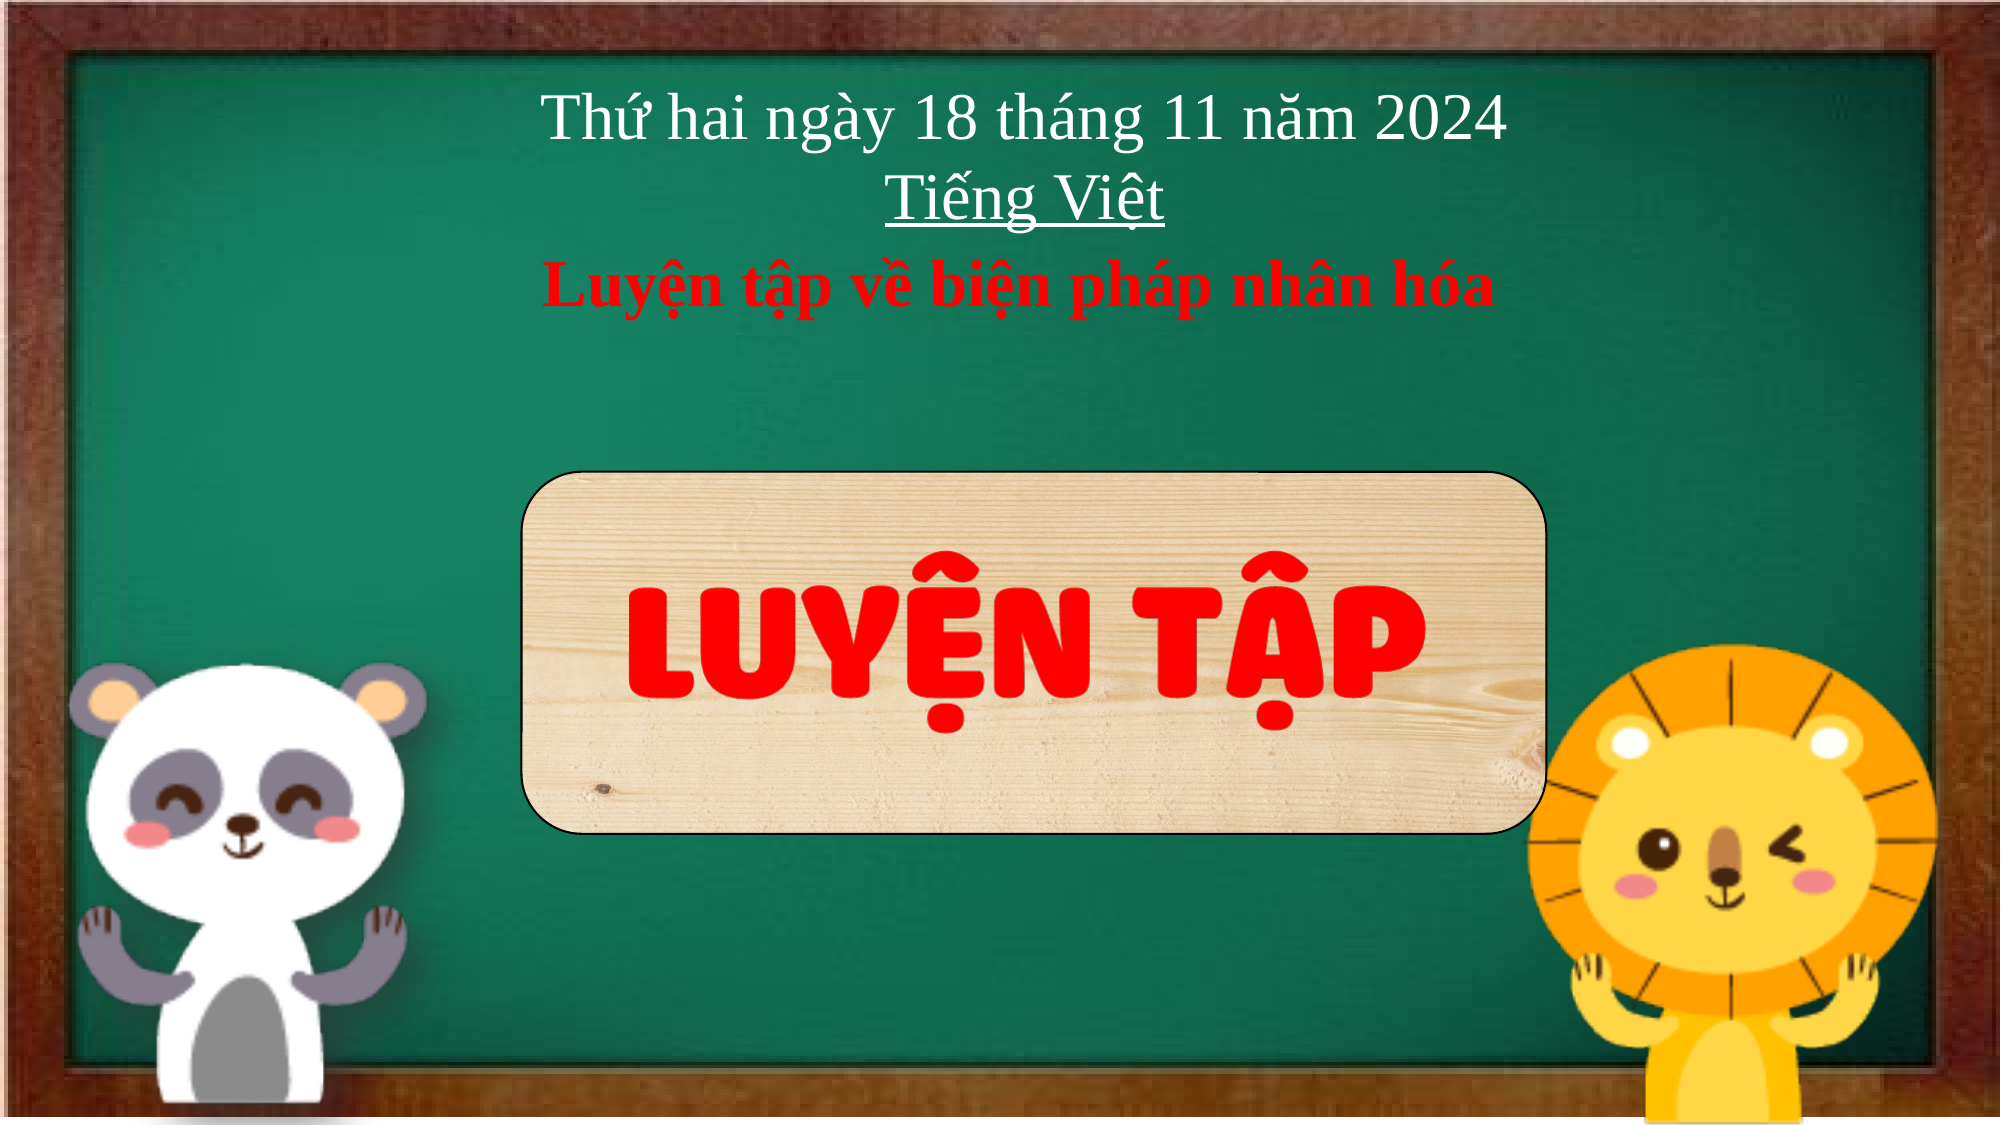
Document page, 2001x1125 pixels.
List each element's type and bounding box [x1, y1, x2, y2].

picture [0, 0, 2000, 1125]
text_box [433, 471, 1606, 834]
